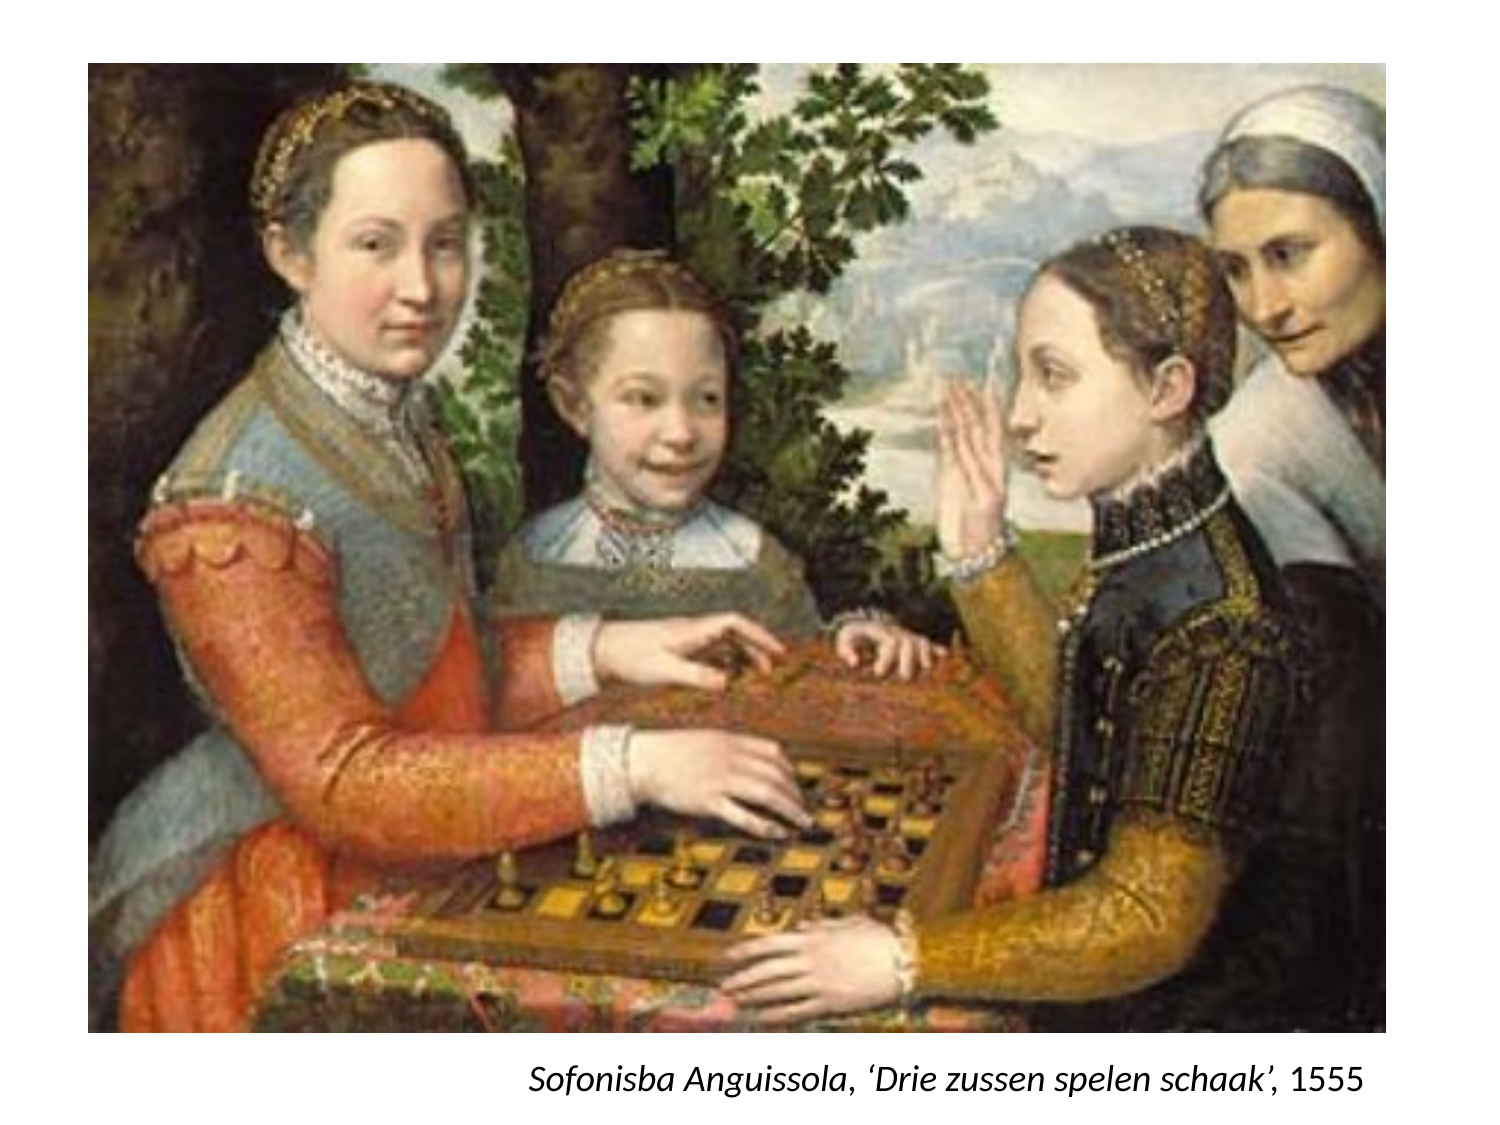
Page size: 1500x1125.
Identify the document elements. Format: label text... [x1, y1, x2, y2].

text_box Sofonisba Anguissola, ‘Drie zussen spelen schaak’, 1555 [513, 1046, 1424, 1107]
picture [88, 63, 1387, 1033]
